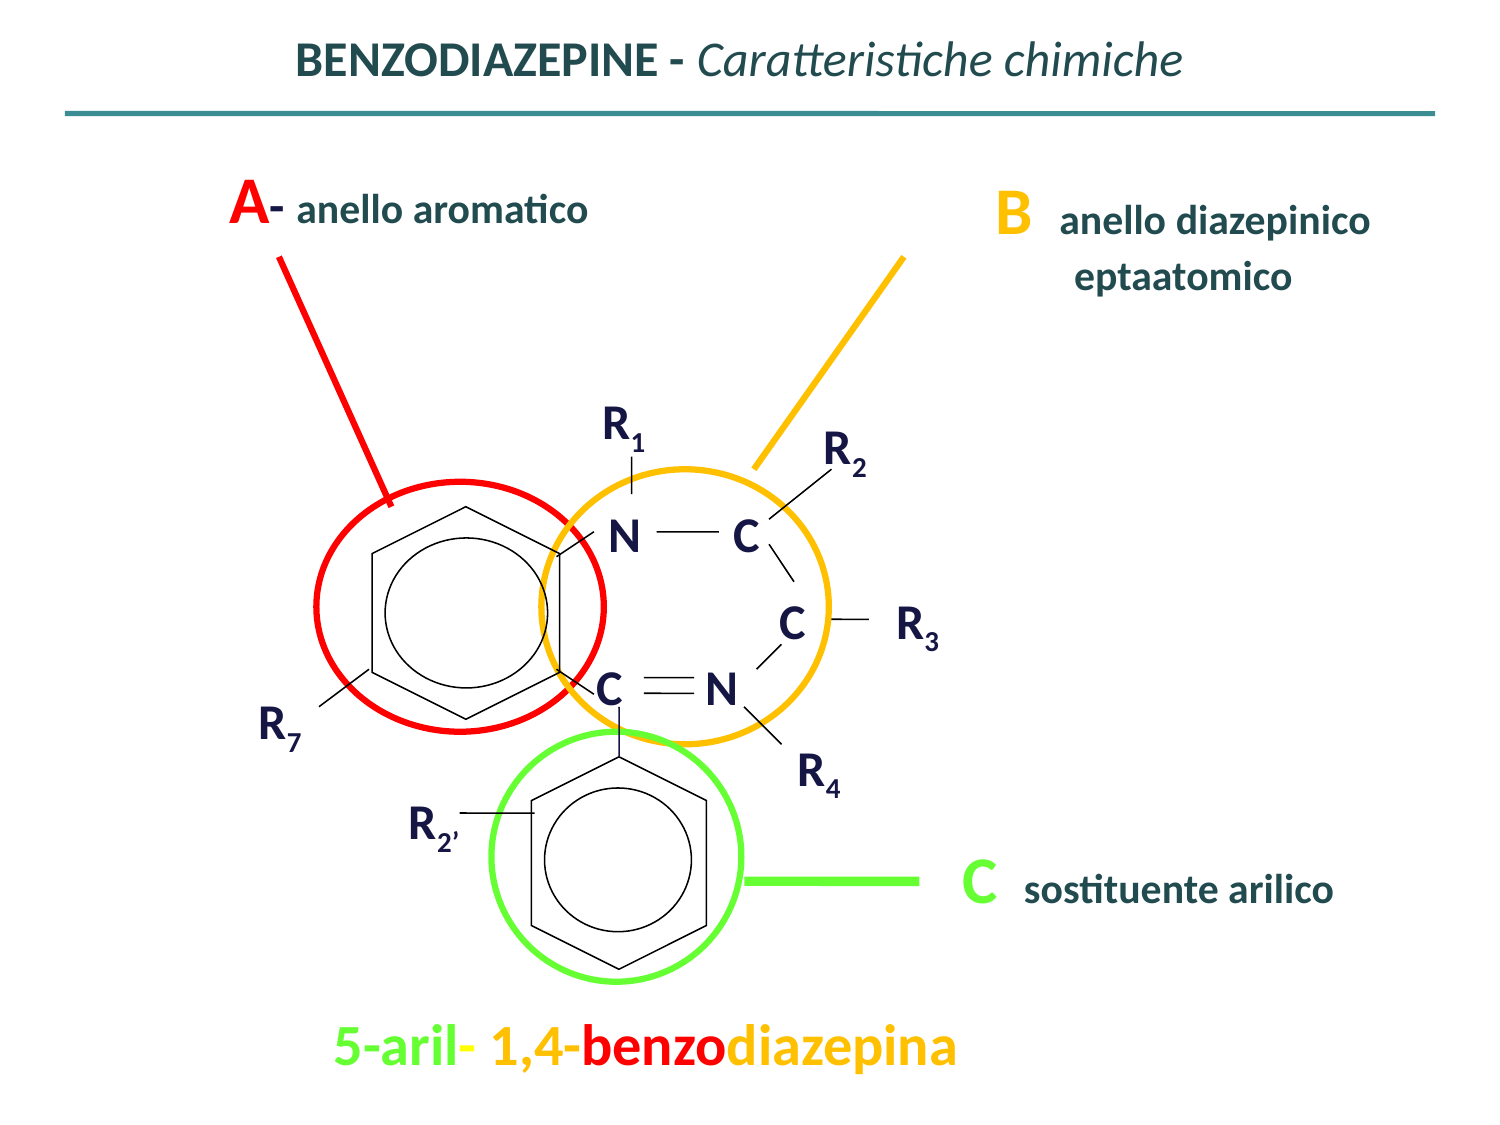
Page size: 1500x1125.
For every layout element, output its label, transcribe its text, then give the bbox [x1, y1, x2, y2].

text_box C [581, 647, 638, 723]
text_box A- anello aromatico [214, 148, 603, 245]
text_box BENZODIAZEPINE - Caratteristiche chimiche [41, 19, 1439, 95]
text_box N [593, 494, 657, 570]
text_box C [718, 494, 776, 570]
text_box R2 [809, 406, 882, 491]
text_box C- sostituente arilico [947, 829, 1349, 925]
text_box [544, 787, 692, 932]
text_box [372, 506, 560, 720]
text_box R7 [243, 681, 317, 766]
text_box [602, 479, 631, 494]
text_box R1 [587, 381, 661, 466]
text_box [554, 500, 829, 745]
text_box [531, 756, 707, 970]
text_box R4 [782, 728, 856, 813]
text_box C [765, 581, 822, 658]
text_box R2’ [394, 781, 475, 866]
text_box [385, 537, 548, 688]
text_box [632, 469, 768, 531]
text_box N [690, 647, 754, 723]
text_box [316, 481, 569, 732]
text_box R3 [881, 581, 955, 666]
text_box 5-aril- 1,4-benzodiazepina [318, 999, 973, 1085]
text_box [491, 731, 742, 982]
text_box B- anello diazepinico eptaatomico [980, 160, 1386, 306]
